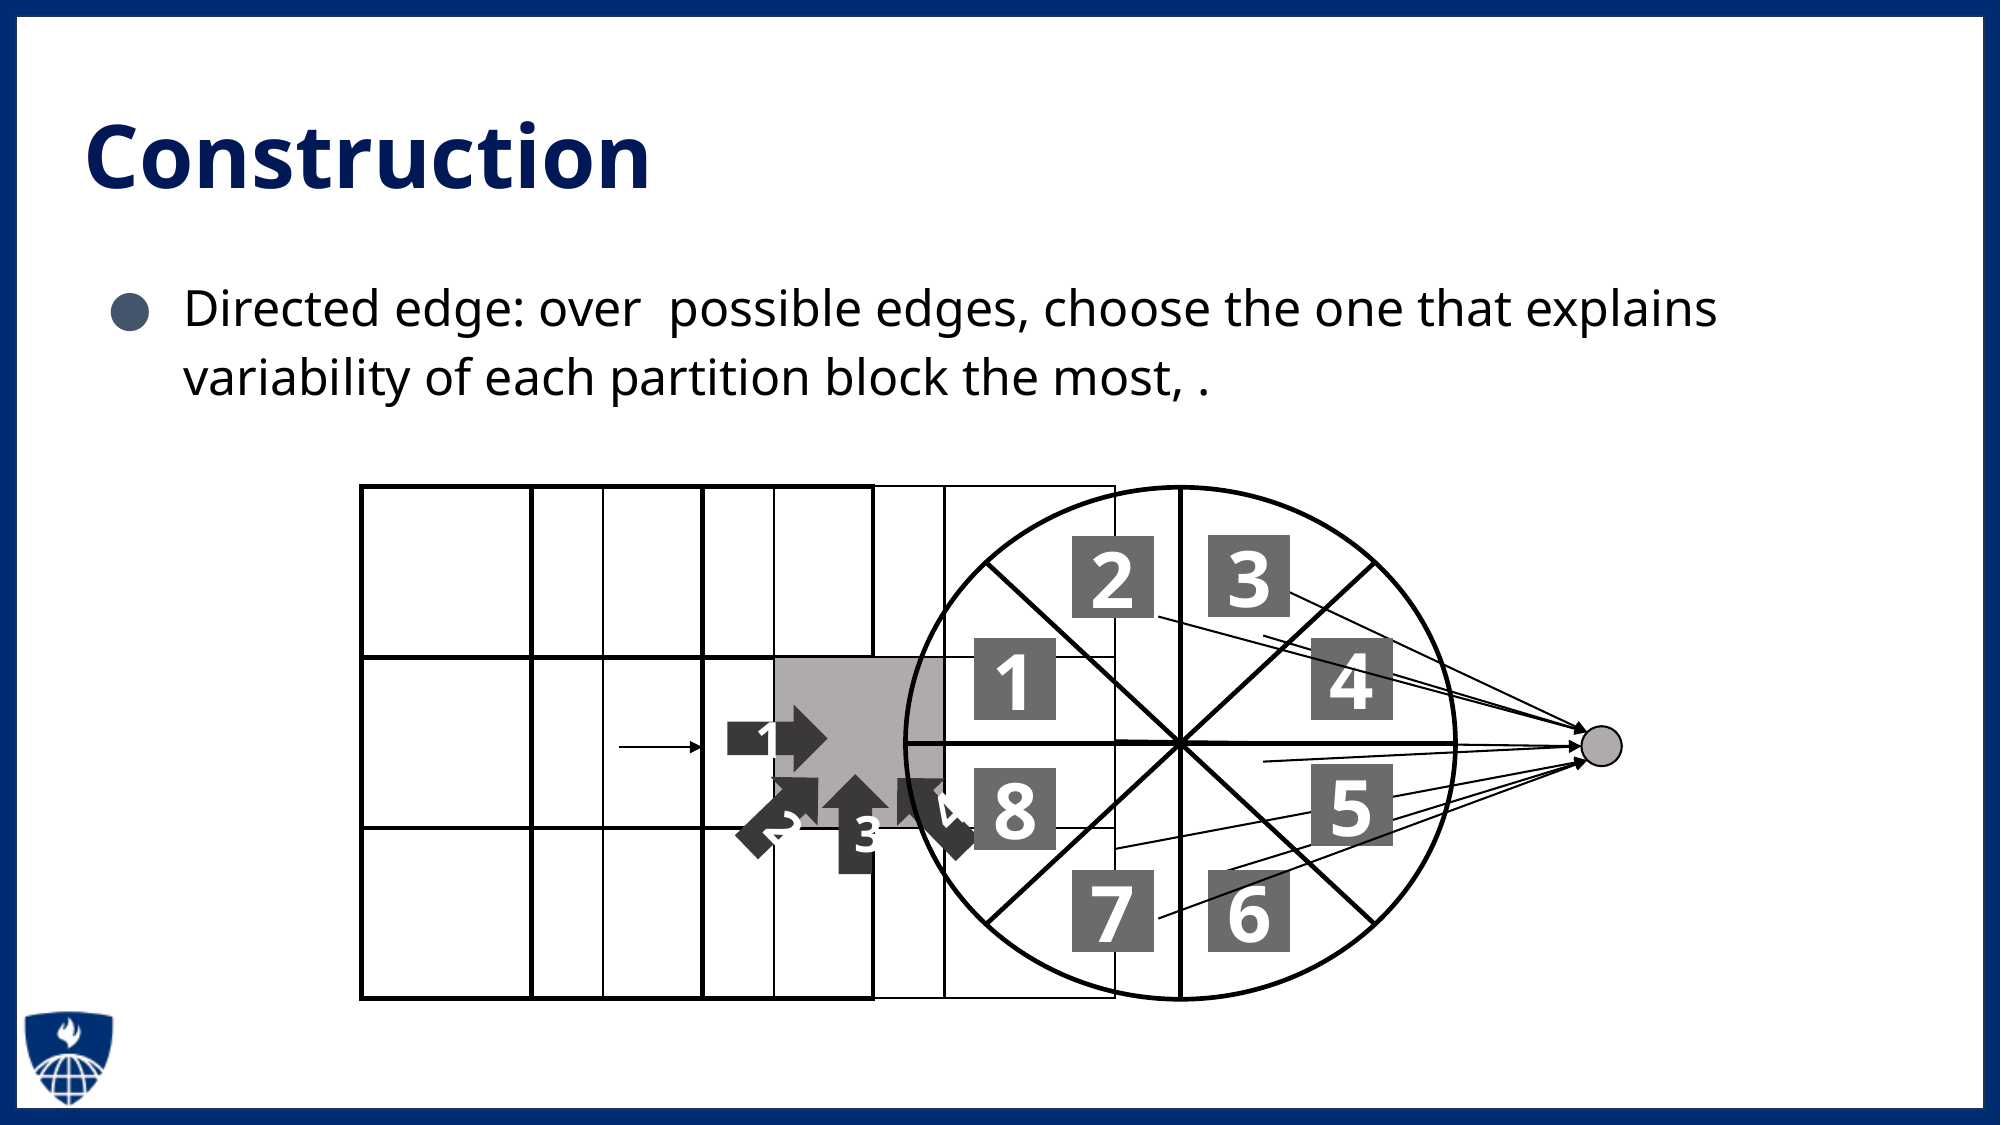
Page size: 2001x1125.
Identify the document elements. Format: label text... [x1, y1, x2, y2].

title Construction [68, 97, 1932, 223]
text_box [905, 487, 1622, 1000]
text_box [361, 486, 1116, 999]
